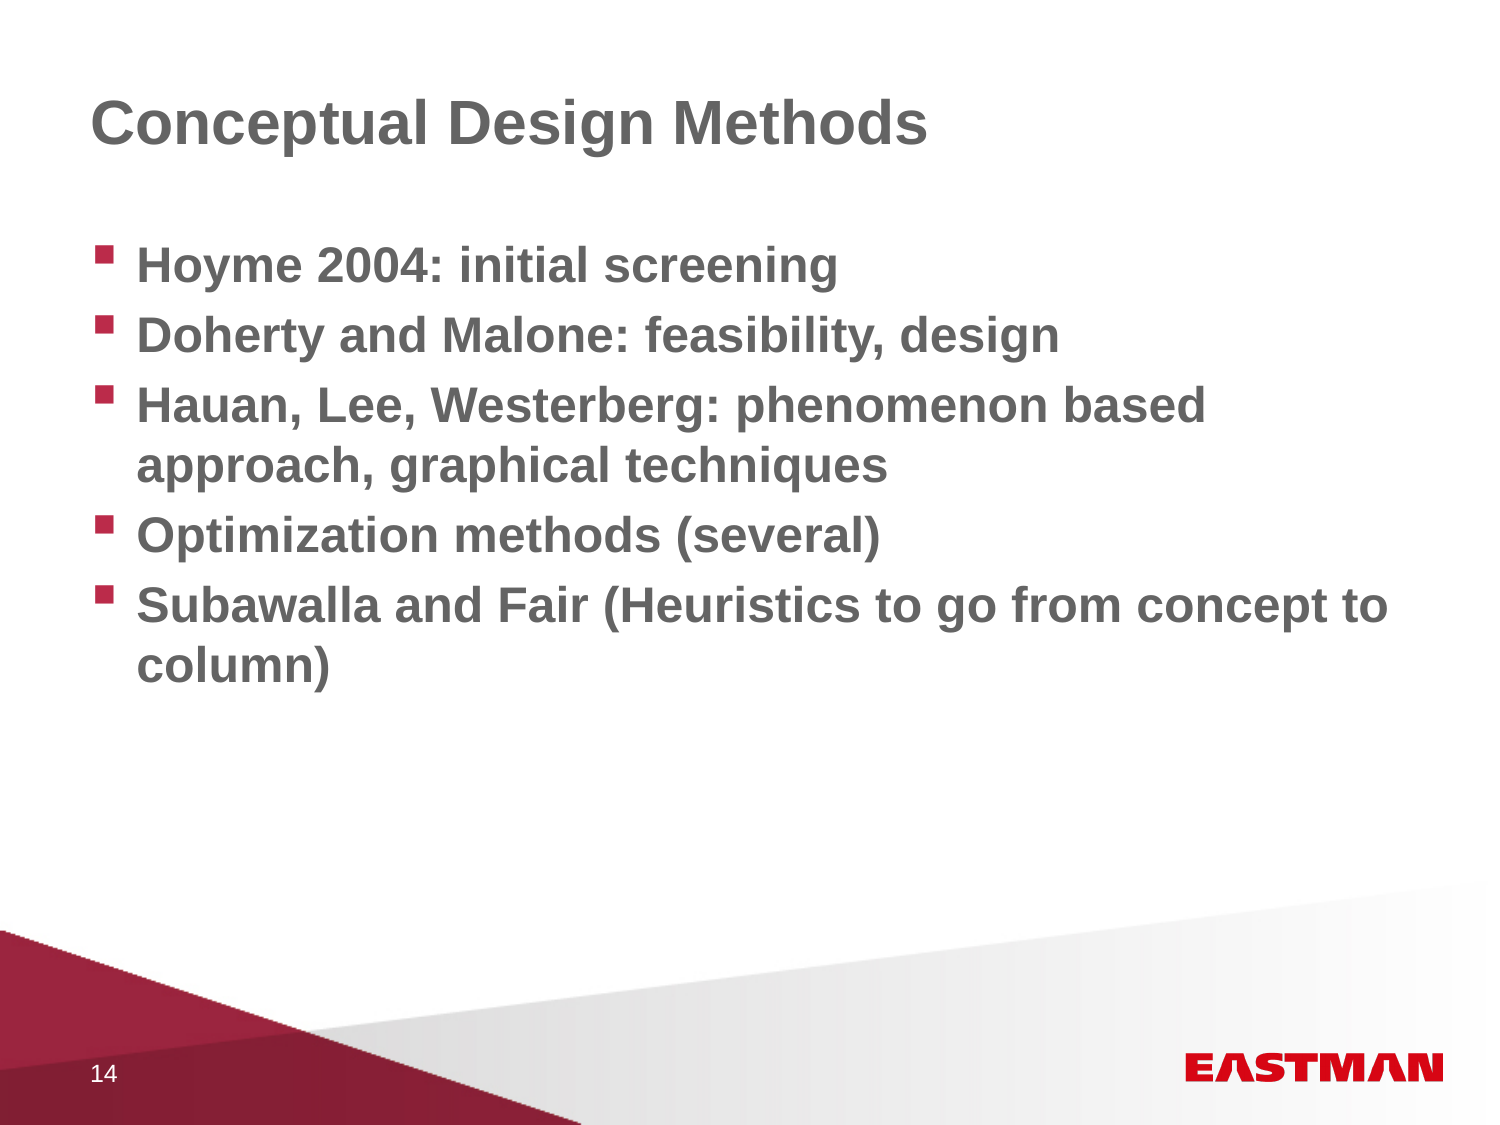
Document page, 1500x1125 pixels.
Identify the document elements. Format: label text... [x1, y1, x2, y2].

slide_number 14 [75, 1042, 150, 1103]
picture [0, 859, 1500, 1125]
list Hoyme 2004: initial screening Doherty and Malone: feasibility, design Hauan, Lee, Westerberg: phenomenon based approach, graphical techniques Optimization methods (several) Subawalla and Fair (Heuristics to go from concept to column) [75, 224, 1425, 1005]
title Conceptual Design Methods [75, 75, 1425, 224]
